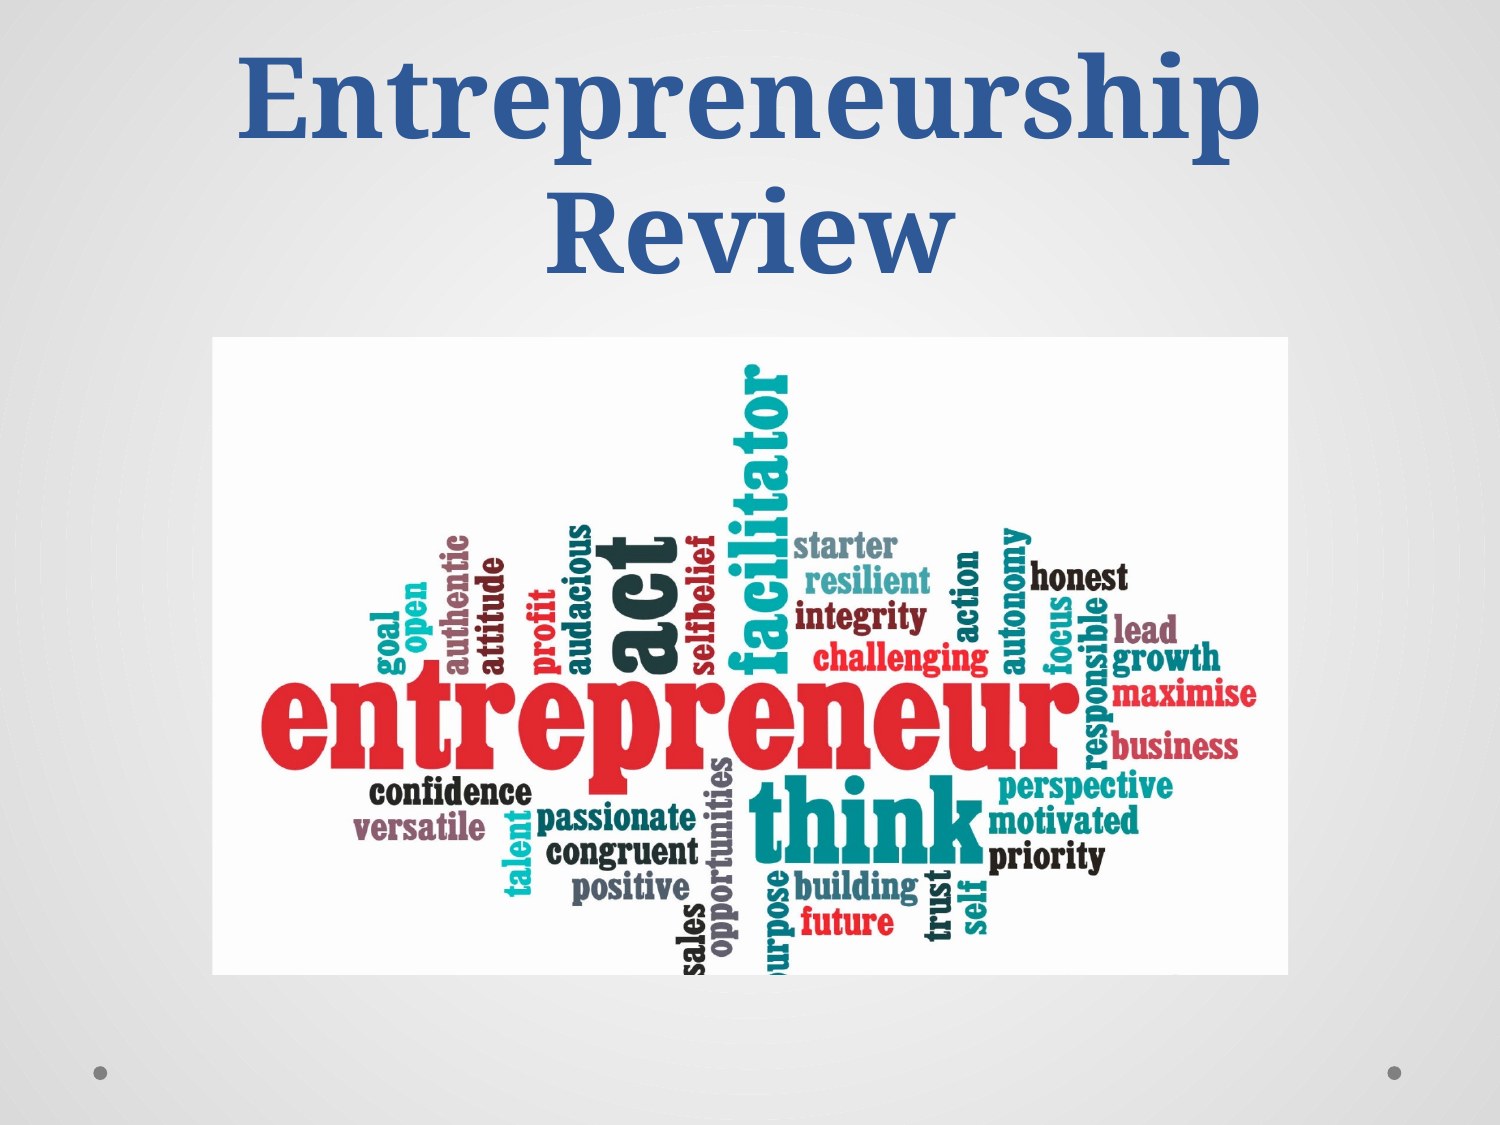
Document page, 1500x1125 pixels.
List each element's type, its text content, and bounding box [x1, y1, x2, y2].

title Entrepreneurship Review [112, 62, 1388, 304]
picture [212, 337, 1289, 976]
